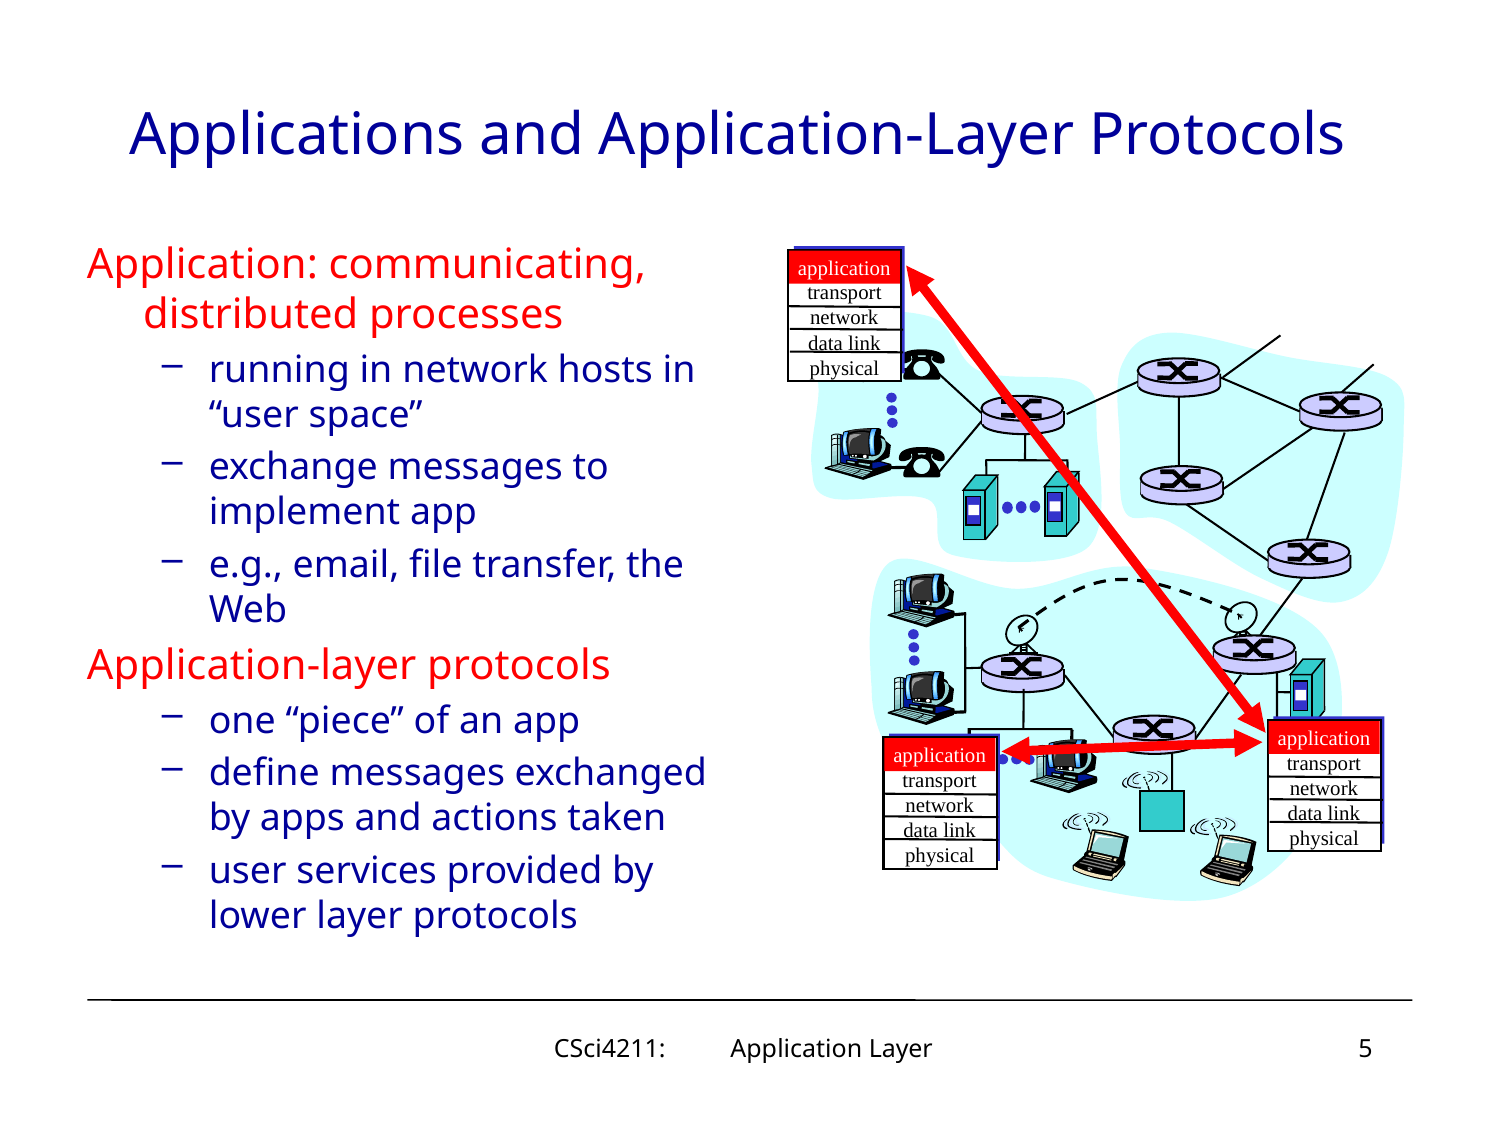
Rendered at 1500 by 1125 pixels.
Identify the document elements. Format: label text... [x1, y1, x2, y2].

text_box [804, 307, 1409, 911]
list Application: communicating, distributed processes running in network hosts in “user space” exchange messages to implement app e.g., email, file transfer, the Web Application-layer protocols one “piece” of an app define messages exchanged by apps and actions taken user services provided by lower layer protocols [71, 229, 760, 1069]
title Applications and Application-Layer Protocols [50, 37, 1425, 225]
footer CSci4211: Application Layer [500, 1025, 988, 1100]
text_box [777, 245, 1392, 875]
slide_number 5 [1074, 1025, 1388, 1100]
